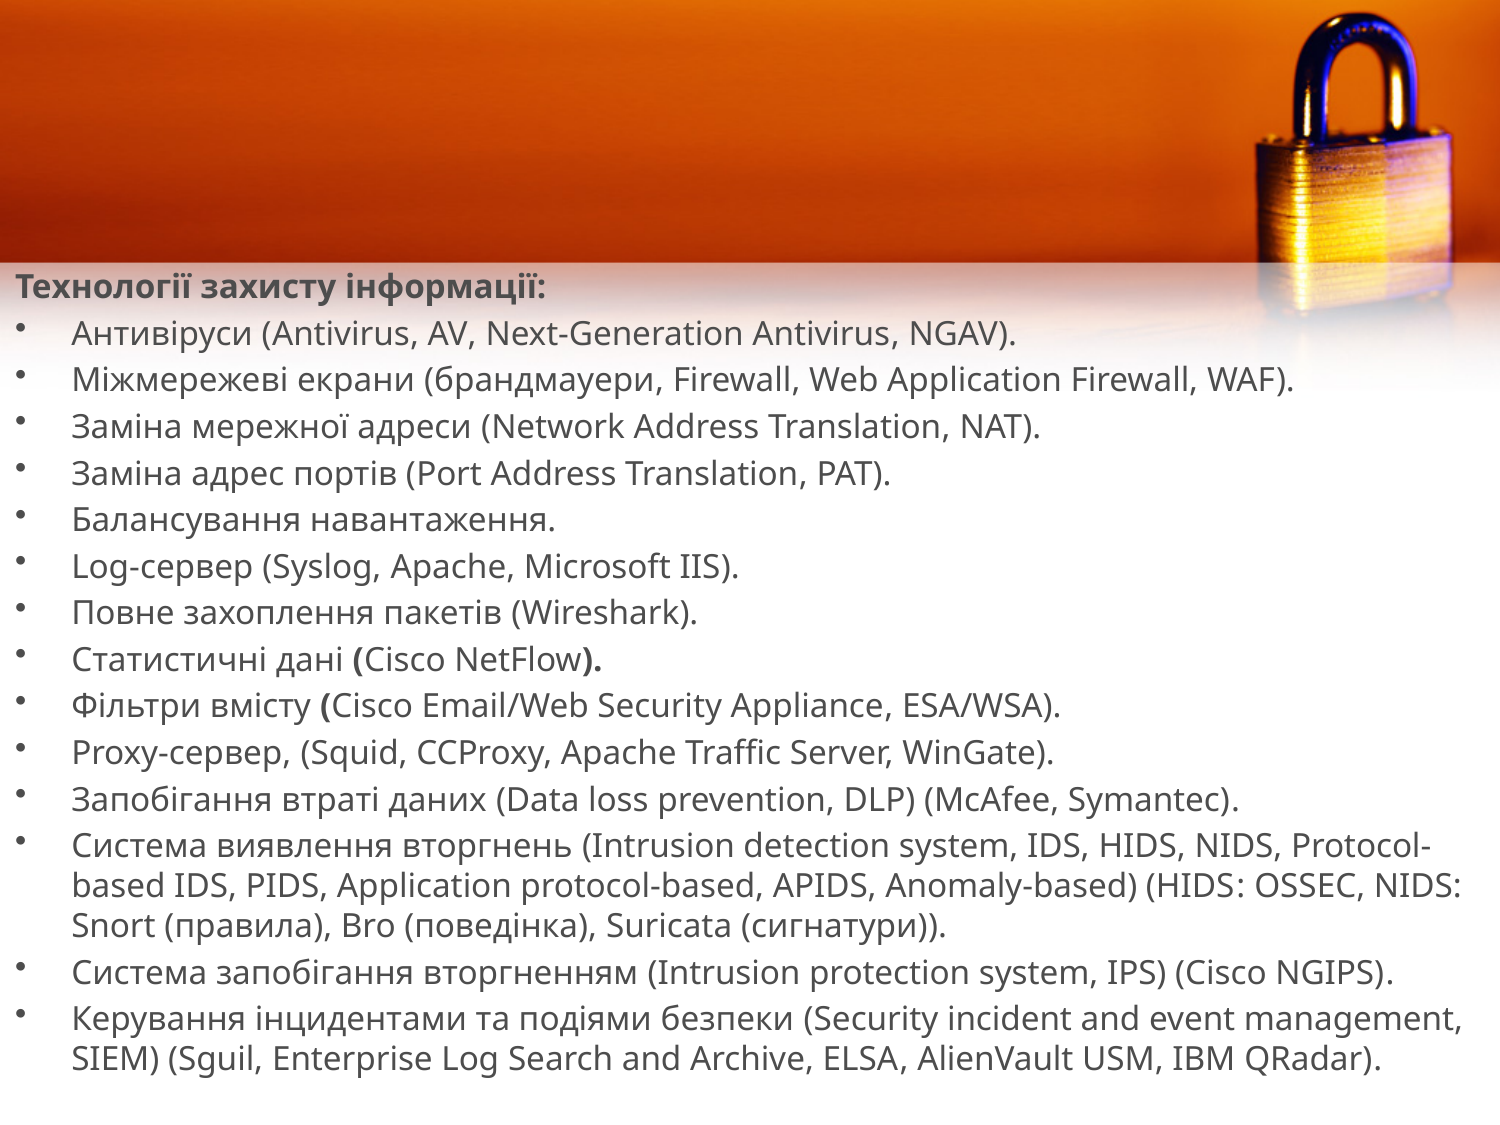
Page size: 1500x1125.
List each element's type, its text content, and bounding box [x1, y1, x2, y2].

picture [0, 0, 1500, 257]
list Технології захисту інформації: Антивіруси (Antivirus, AV, Next-Generation Antivirus, NGAV). Міжмережеві екрани (брандмауери, Firewall, Web Application Firewall, WAF). Заміна мережної адреси (Network Address Translation, NAT). Заміна адрес портів (Port Address Translation, PAT). Балансування навантаження. Log-сервер (Syslog, Apache, Microsoft IIS). Повне захоплення пакетів (Wireshark). Статистичні дані (Cisco NetFlow). Фільтри вмісту (Cisco Email/Web Security Appliance, ESA/WSA). Proxy-сервер, (Squid, CCProxy, Apache Traffic Server, WinGate). Запобігання втраті даних (Data loss prevention, DLP) (McAfee, Symantec). Система виявлення вторгнень (Intrusion detection system, IDS, HIDS, NIDS, Protocol-based IDS, PIDS, Application protocol-based, APIDS, Anomaly-based) (HIDS: OSSEC, NIDS: Snort (правила), Bro (поведінка), Suricata (сигнатури)). Система запобігання вторгненням (Intrusion protection system, IPS) (Cisco NGIPS). Керування інцидентами та подіями безпеки (Security incident and event management, SIEM) (Sguil, Enterprise Log Search and Archive, ELSA, AlienVault USM, IBM QRadar). [0, 257, 1500, 1125]
